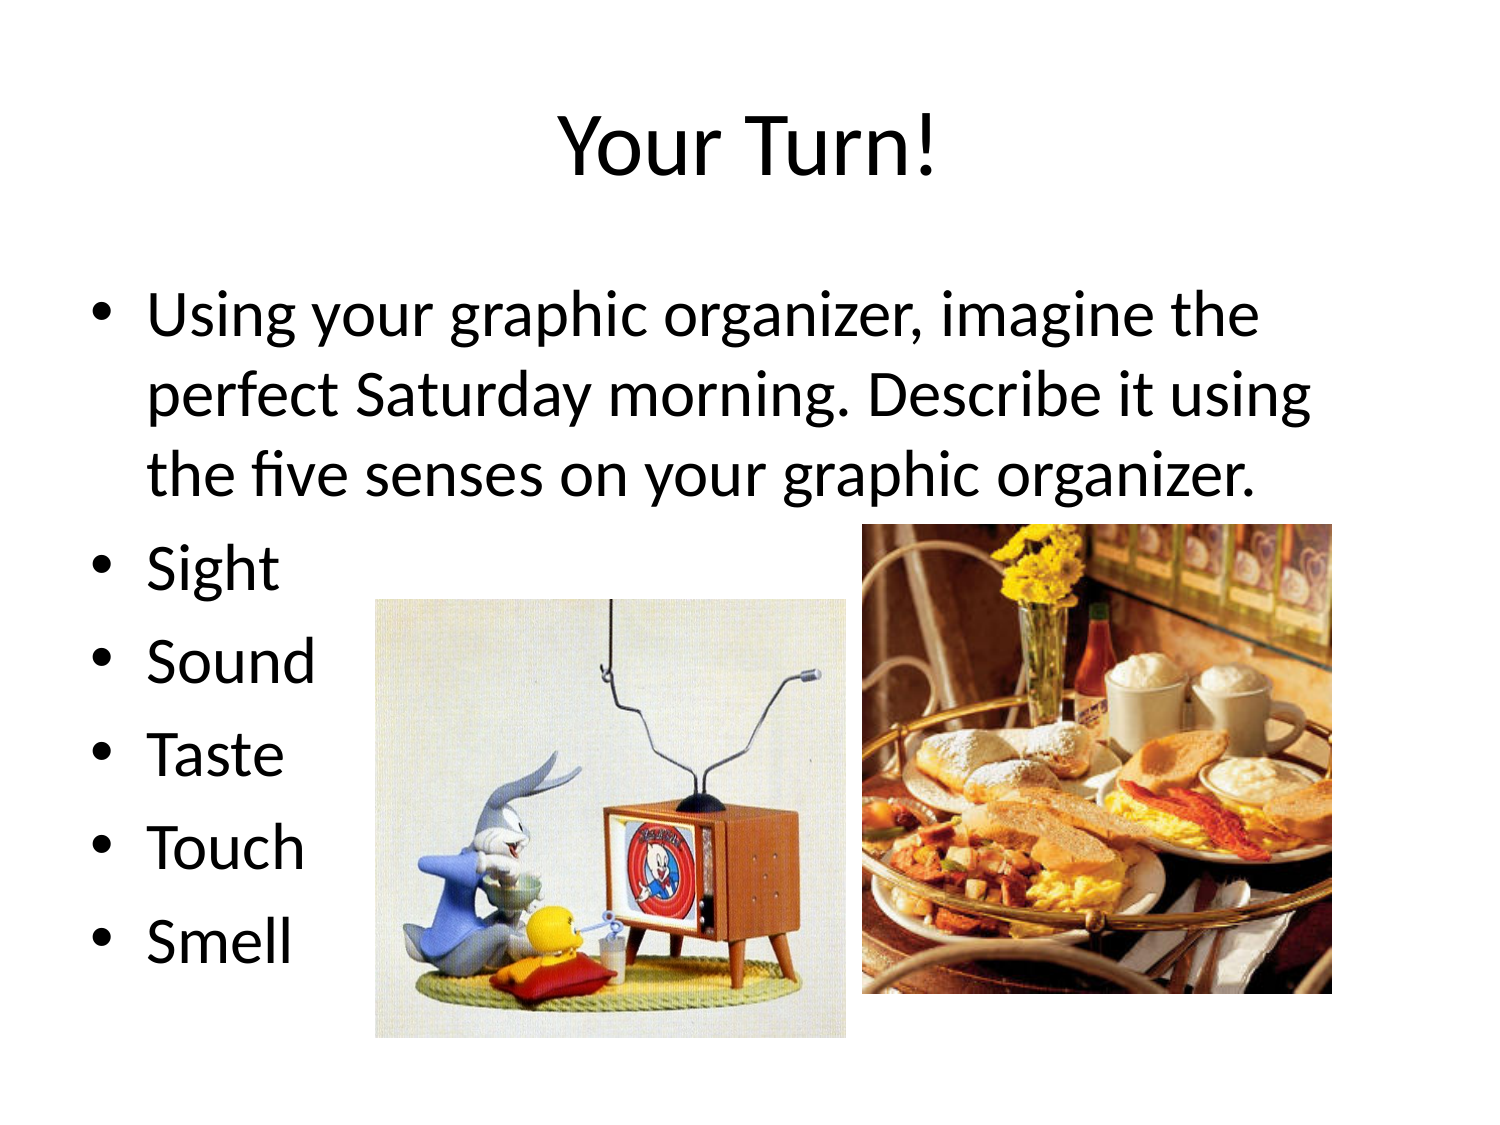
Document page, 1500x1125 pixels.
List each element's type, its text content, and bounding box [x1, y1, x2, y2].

picture [862, 524, 1332, 994]
list Using your graphic organizer, imagine the perfect Saturday morning. Describe it using the five senses on your graphic organizer. Sight Sound Taste Touch Smell [75, 262, 1425, 1005]
title Your Turn! [75, 45, 1425, 233]
picture [374, 599, 846, 1038]
